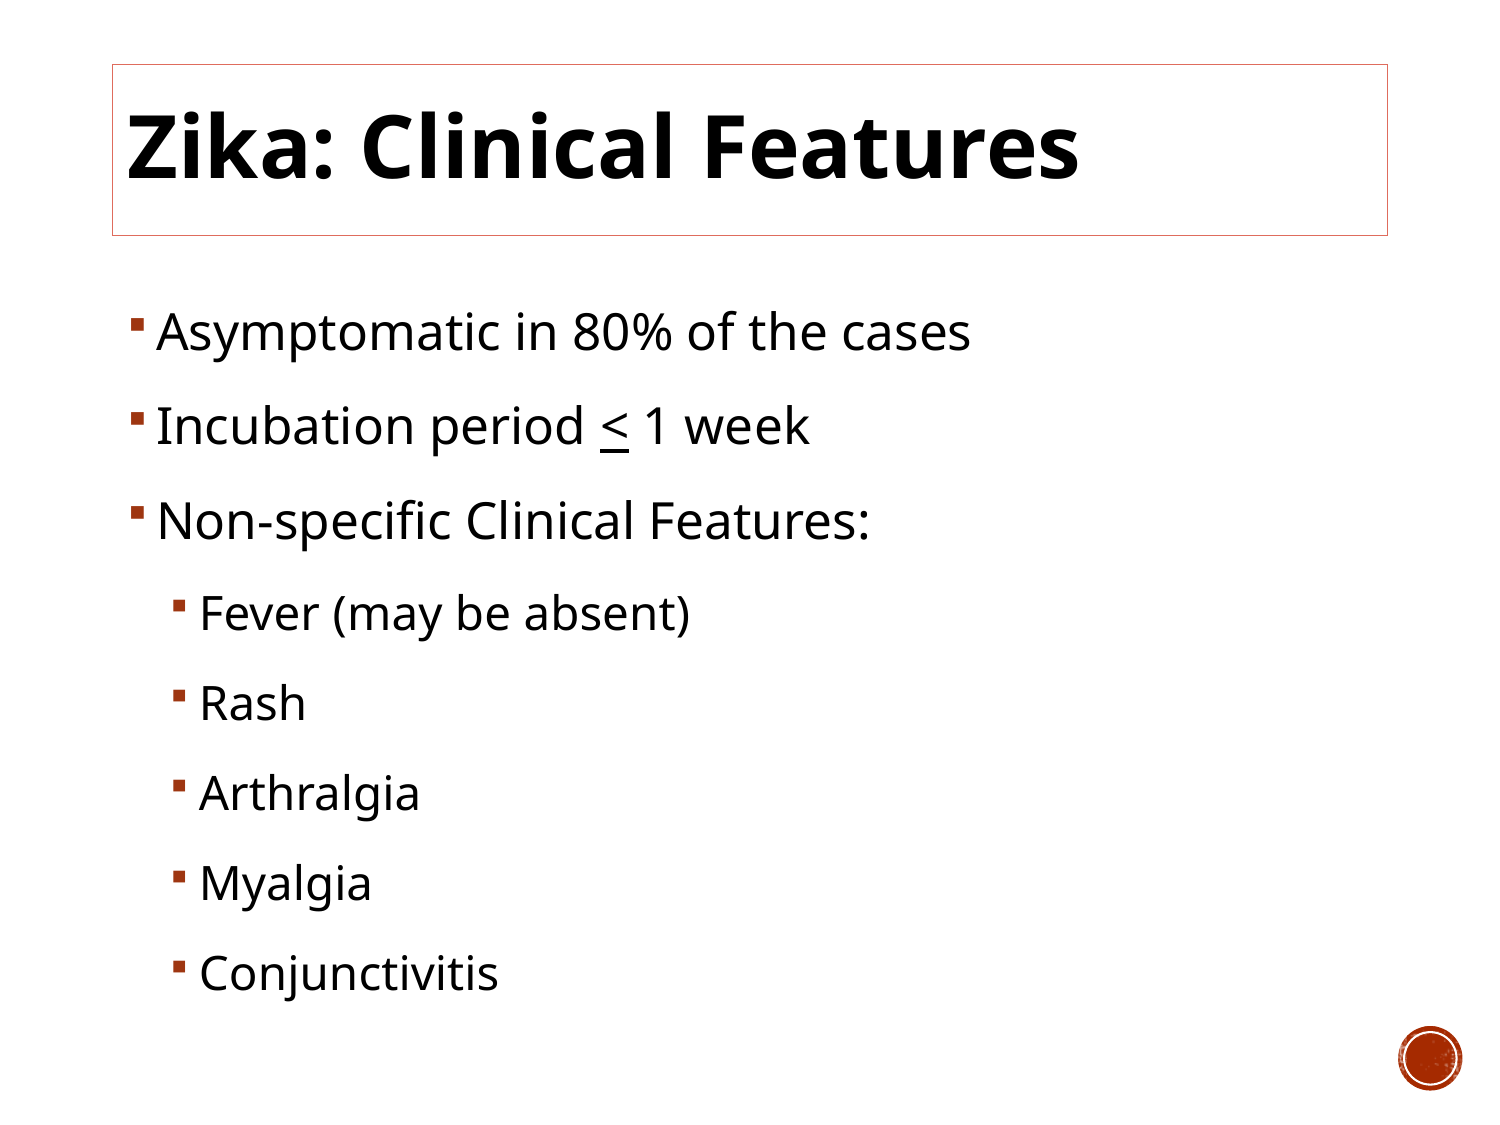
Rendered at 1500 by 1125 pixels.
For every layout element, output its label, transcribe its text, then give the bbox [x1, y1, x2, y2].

list Asymptomatic in 80% of the cases Incubation period < 1 week Non-specific Clinical Features: Fever (may be absent) Rash Arthralgia Myalgia Conjunctivitis [112, 291, 1388, 1013]
title Zika: Clinical Features [112, 64, 1388, 236]
